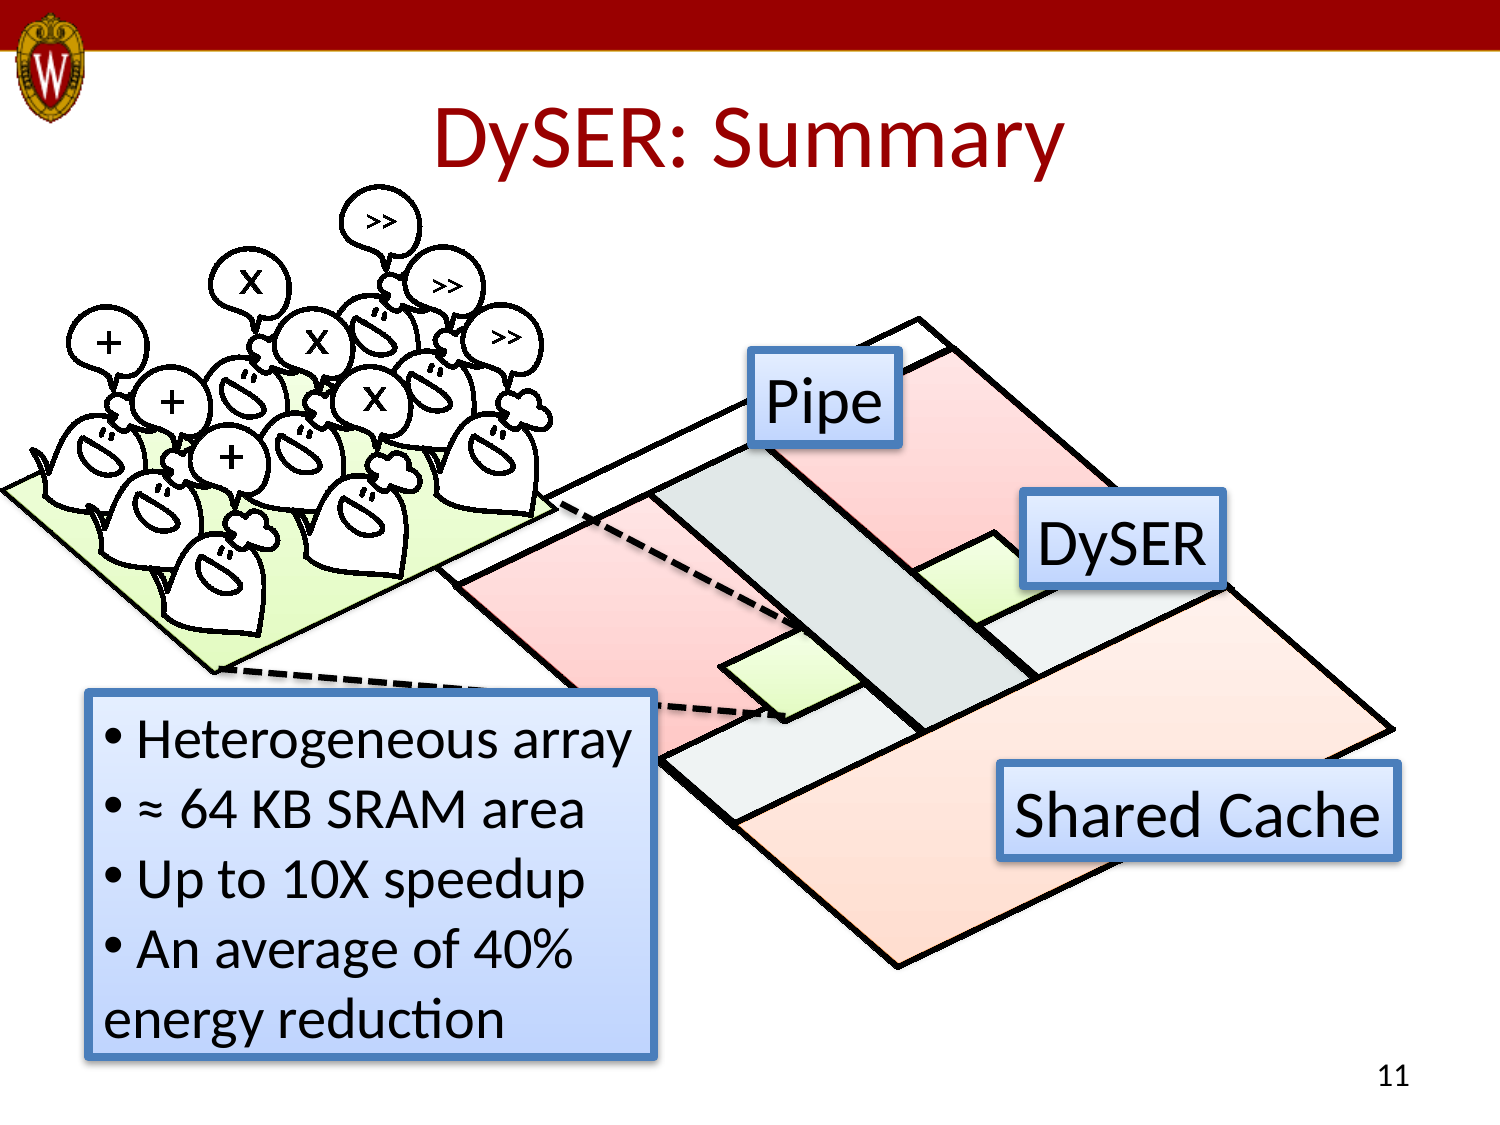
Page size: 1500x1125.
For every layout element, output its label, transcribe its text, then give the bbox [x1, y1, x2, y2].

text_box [218, 668, 786, 717]
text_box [418, 314, 1399, 971]
picture [0, 0, 1500, 125]
text_box Heterogeneous array ≈ 64 KB SRAM area Up to 10X speedup An average of 40% energy reduction [88, 692, 655, 1058]
slide_number 11 [1074, 1042, 1425, 1103]
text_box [0, 184, 559, 675]
title DySER: Summary [74, 49, 1426, 213]
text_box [560, 503, 810, 634]
